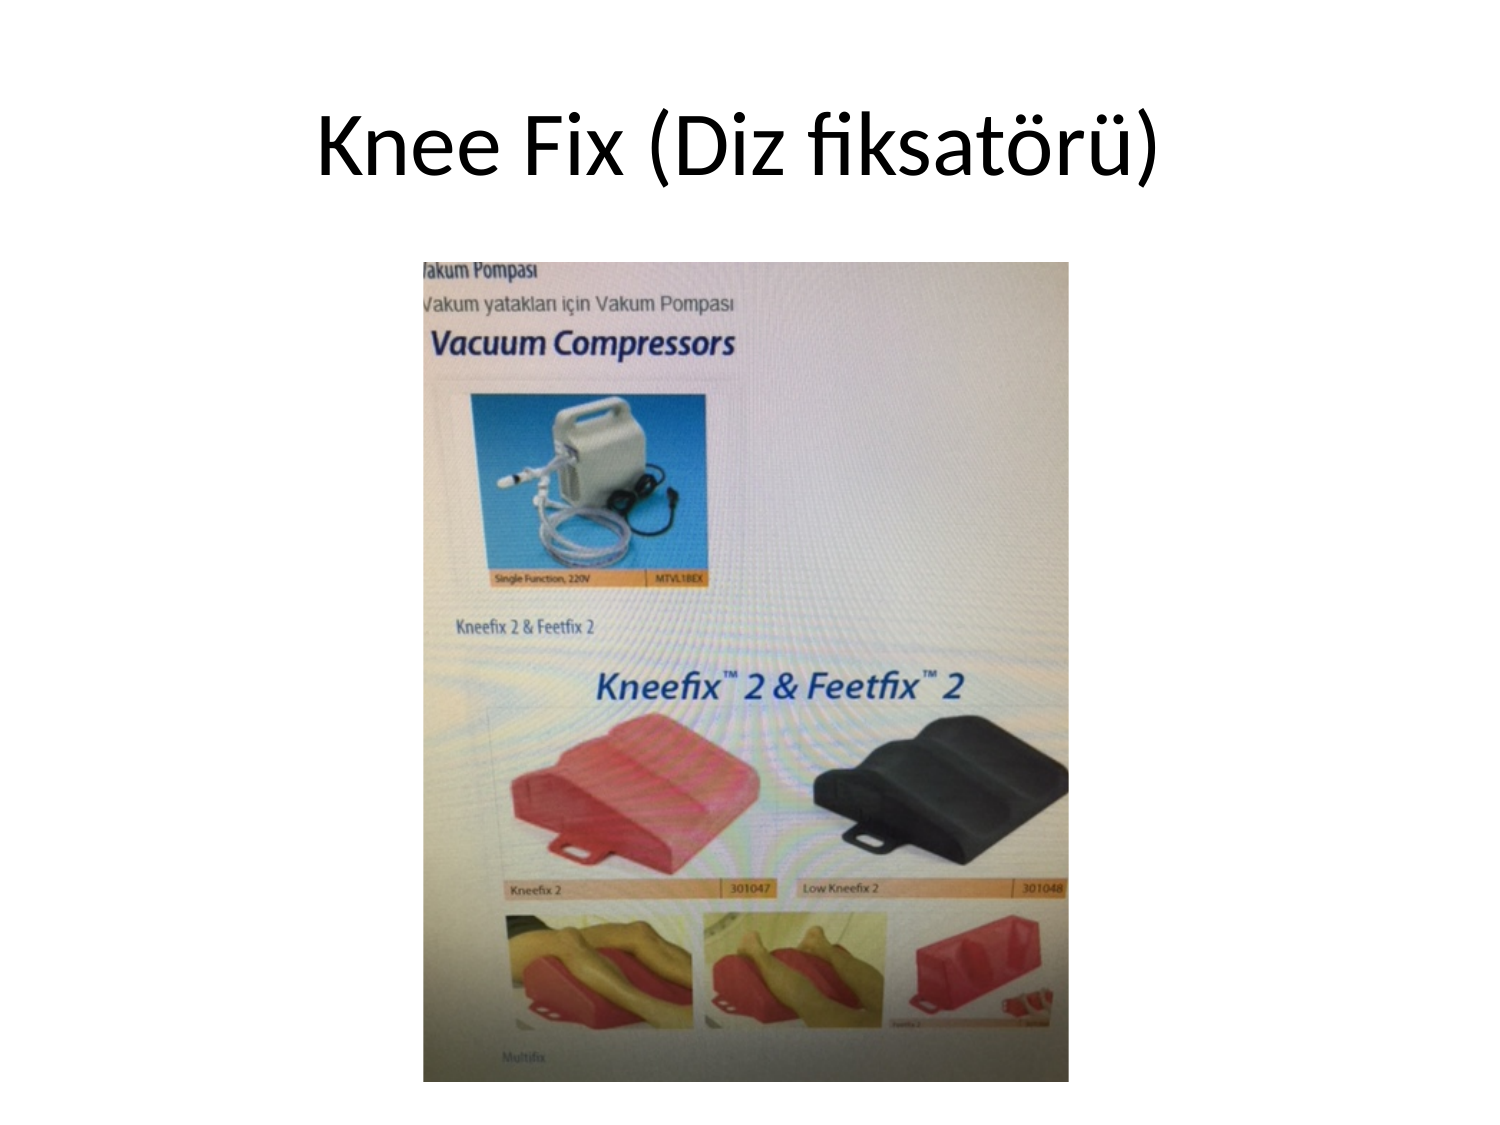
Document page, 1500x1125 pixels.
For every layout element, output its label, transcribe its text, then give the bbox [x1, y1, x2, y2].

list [423, 262, 1069, 1083]
title Knee Fix (Diz fiksatörü) [75, 45, 1425, 233]
